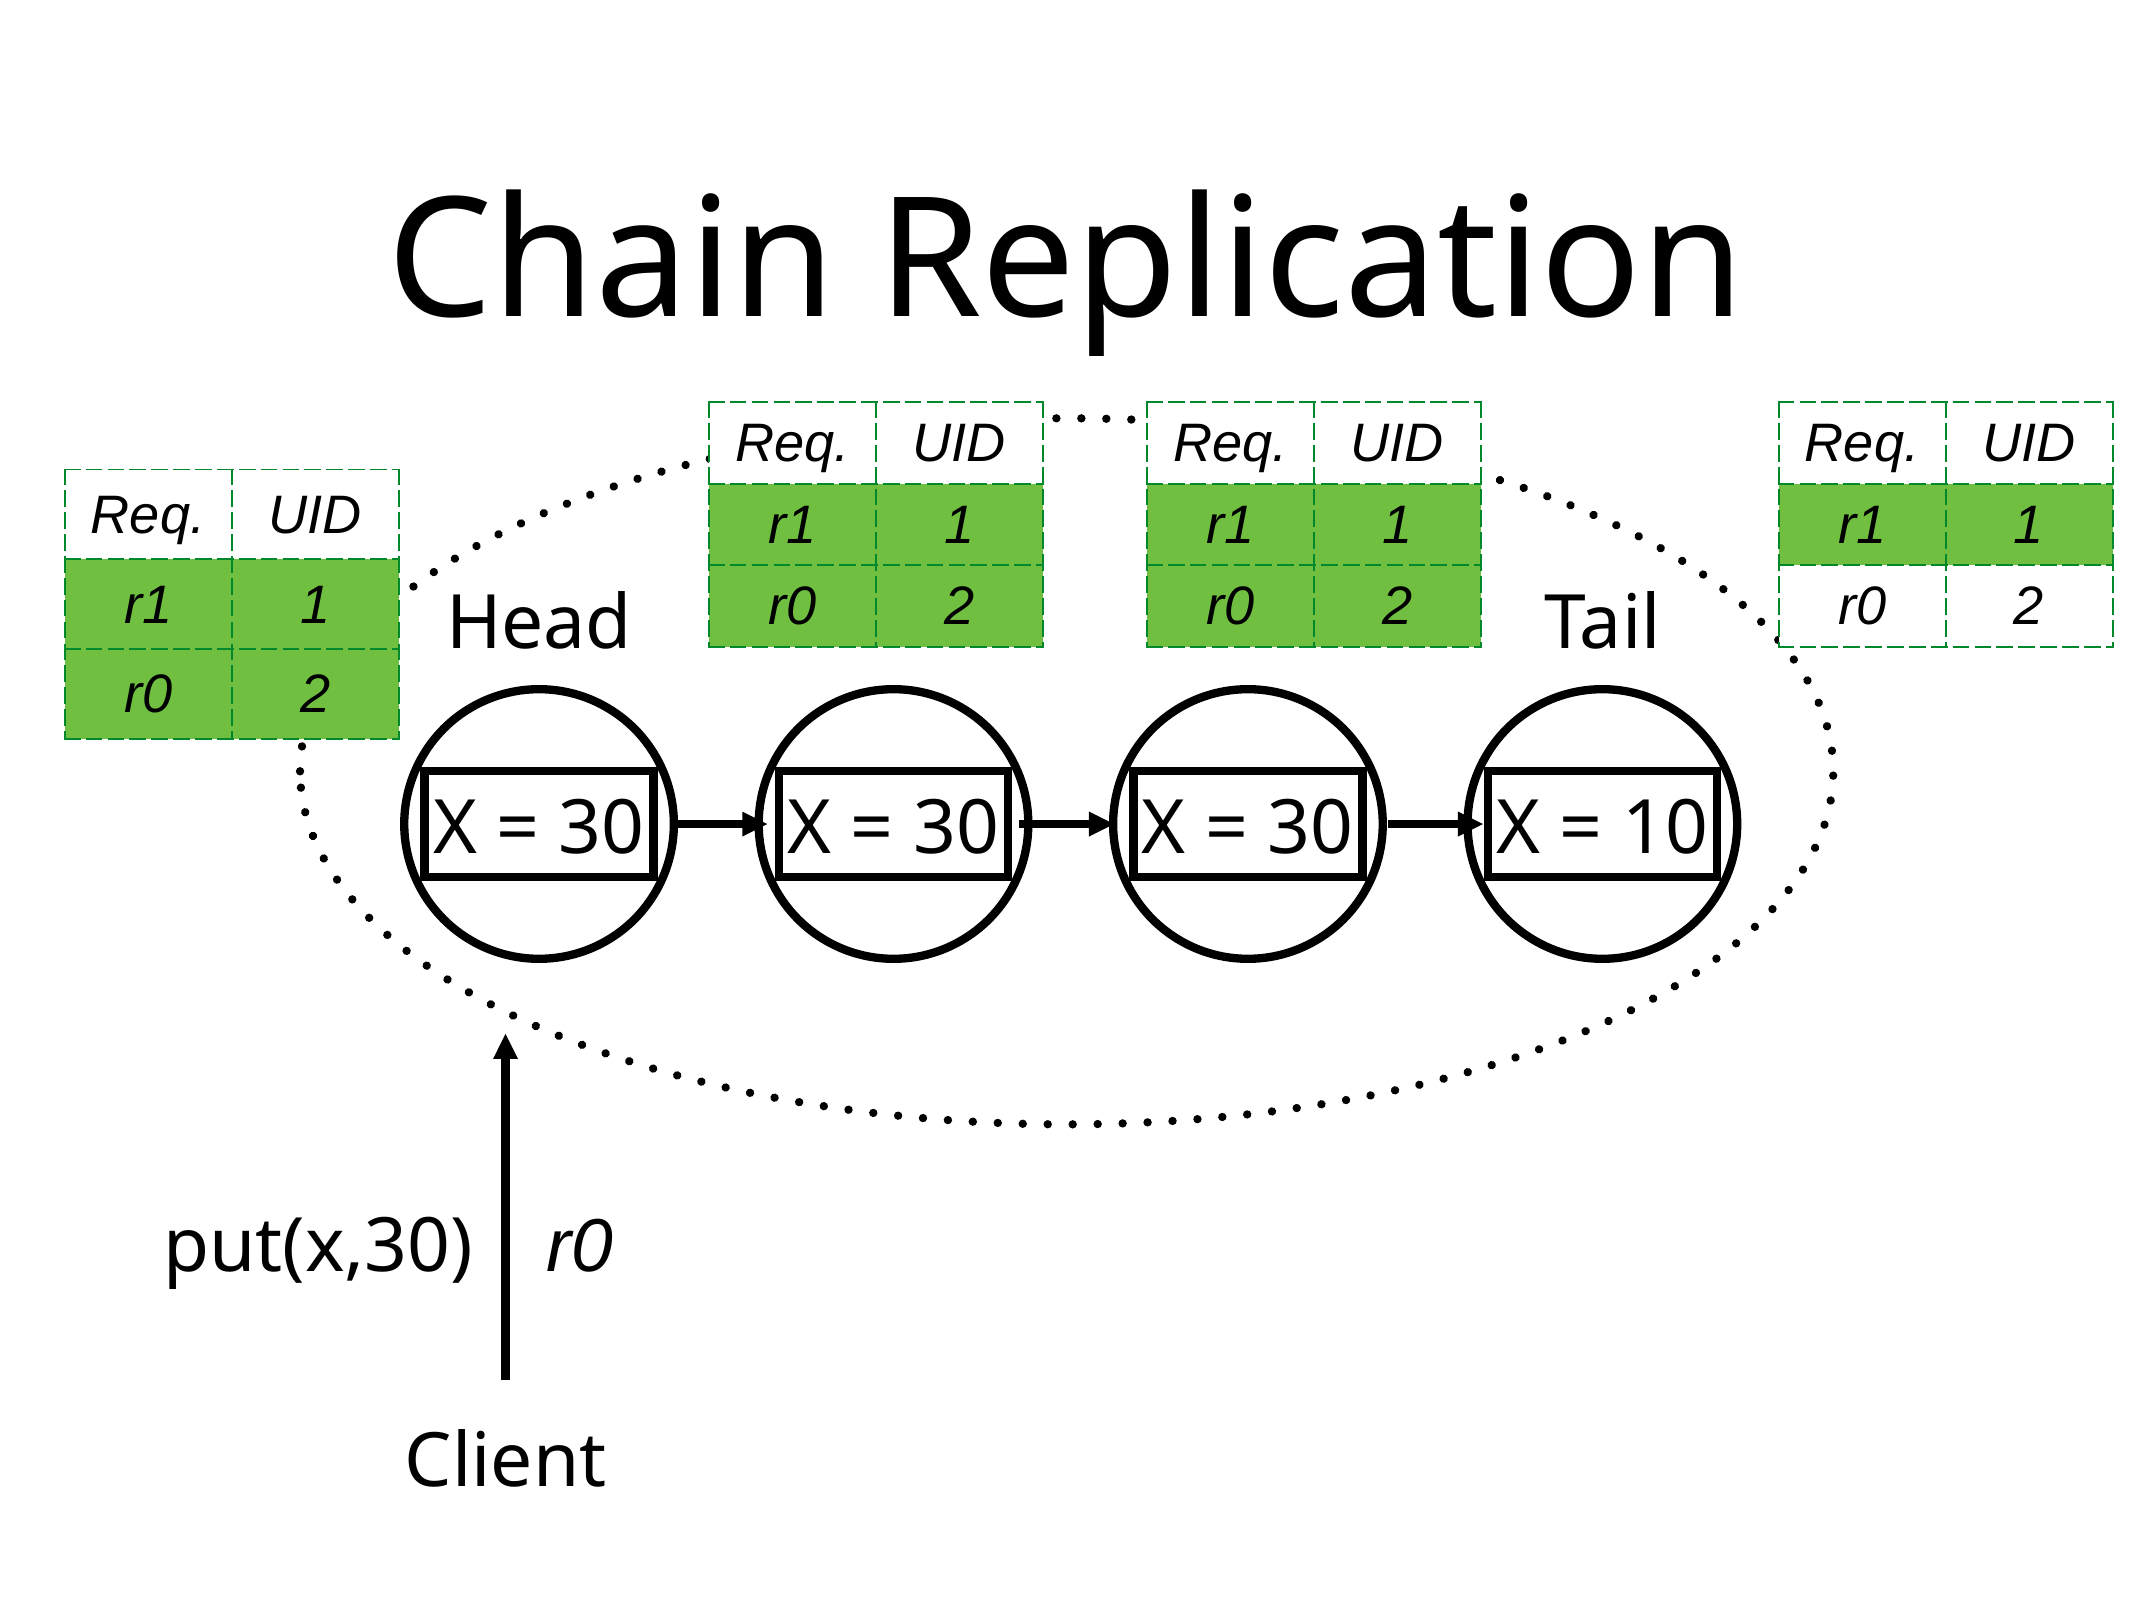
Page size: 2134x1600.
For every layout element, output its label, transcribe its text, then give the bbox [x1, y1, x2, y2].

text_box Client [396, 1403, 615, 1510]
table_cell 1 [232, 559, 399, 649]
table_cell 2 [232, 649, 399, 739]
table_cell r1 [1147, 484, 1314, 565]
table_cell 2 [876, 565, 1043, 647]
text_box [403, 688, 675, 960]
text_box put(x,30) [155, 1187, 482, 1295]
table_cell 2 [1314, 565, 1481, 647]
text_box [499, 1033, 512, 1381]
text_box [1112, 688, 1383, 960]
text_box r0 [538, 1187, 622, 1295]
table_cell r1 [65, 559, 232, 649]
table_header UID [1314, 402, 1481, 484]
table_header Req. [1147, 402, 1314, 484]
text_box [300, 739, 399, 945]
table_cell 1 [1946, 484, 2113, 565]
table_header Req. [65, 469, 232, 559]
table_cell r0 [1147, 565, 1314, 647]
title Chain Replication [155, 72, 1978, 428]
table_cell r0 [709, 565, 876, 647]
table_cell 1 [876, 484, 1043, 565]
table_cell r0 [1779, 565, 1946, 647]
table_cell r1 [709, 484, 876, 565]
table_header UID [876, 402, 1043, 484]
table_cell r1 [1779, 484, 1946, 565]
table_header UID [232, 469, 399, 559]
table_cell 2 [1946, 565, 2113, 647]
table_header UID [1946, 402, 2113, 484]
table_cell 1 [1314, 484, 1481, 565]
table_header Req. [1779, 402, 1946, 484]
table_header Req. [709, 402, 876, 484]
text_box [399, 418, 1834, 1125]
table_cell r0 [65, 649, 232, 739]
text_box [1467, 688, 1738, 960]
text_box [758, 688, 1029, 960]
